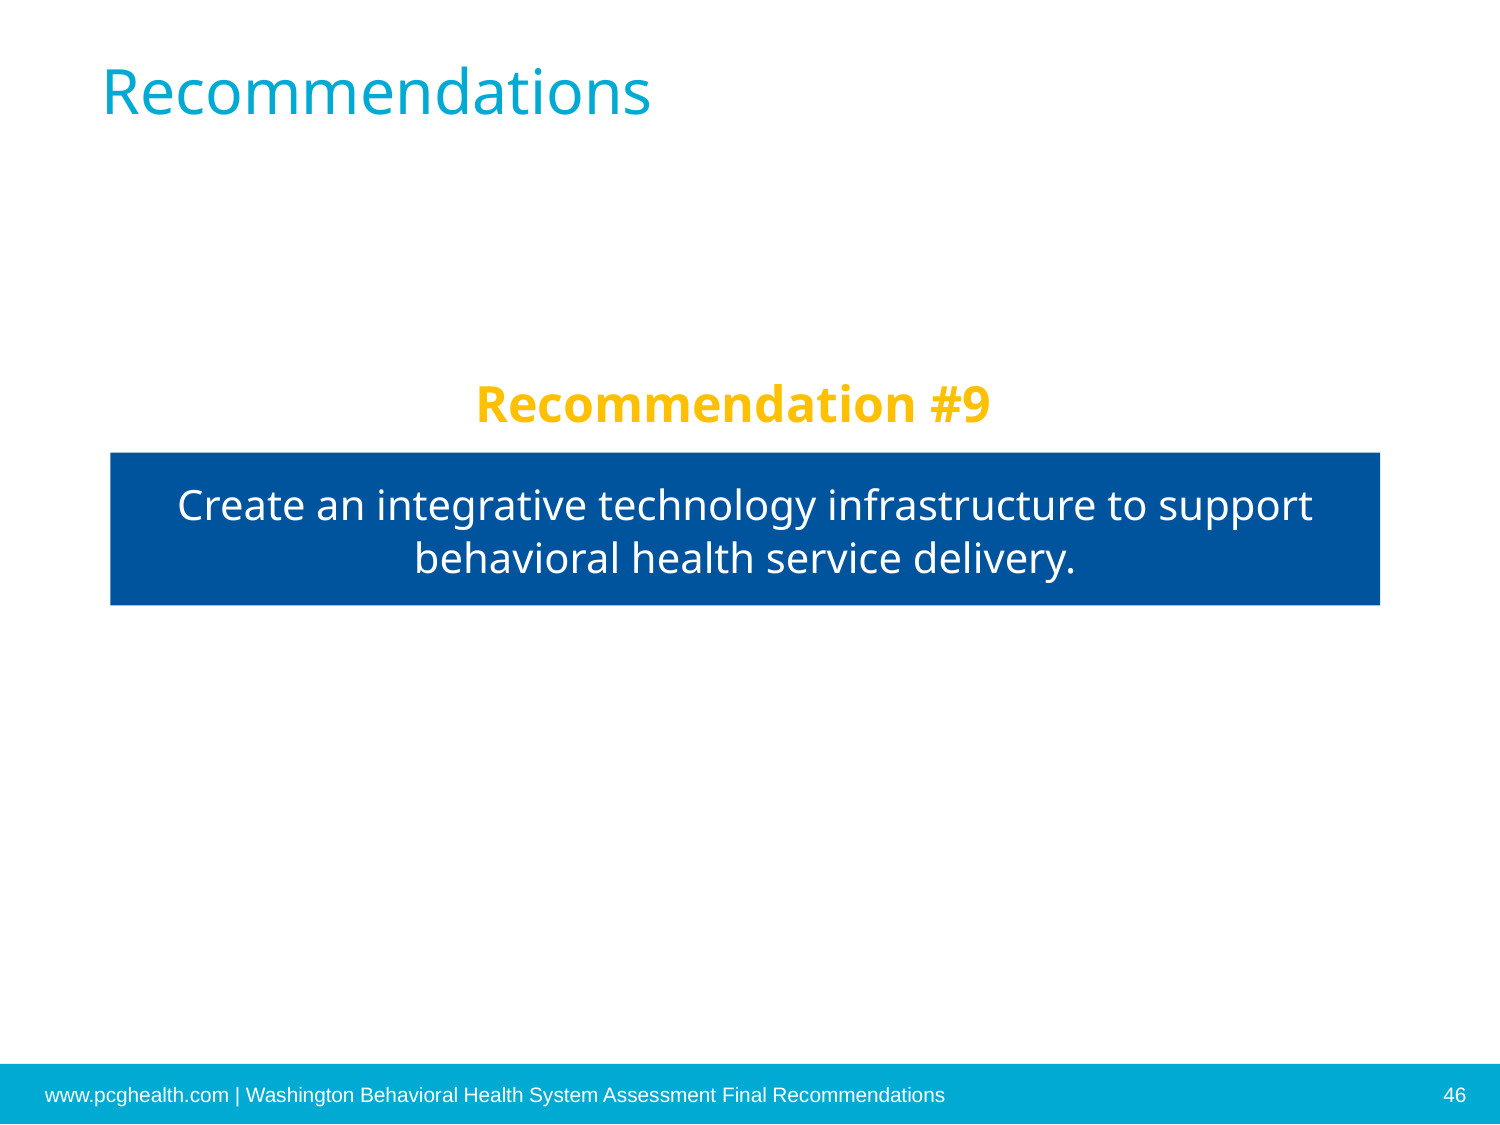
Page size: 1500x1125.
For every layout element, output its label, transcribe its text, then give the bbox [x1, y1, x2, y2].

text_box Create an integrative technology infrastructure to support behavioral health service delivery. [110, 452, 1381, 606]
slide_number 46 [1143, 1074, 1481, 1104]
text_box Recommendation #9 [460, 360, 1007, 440]
footer www.pcghealth.com | Washington Behavioral Health System Assessment Final Recommendations [30, 1074, 1143, 1104]
title Recommendations [86, 53, 1381, 202]
